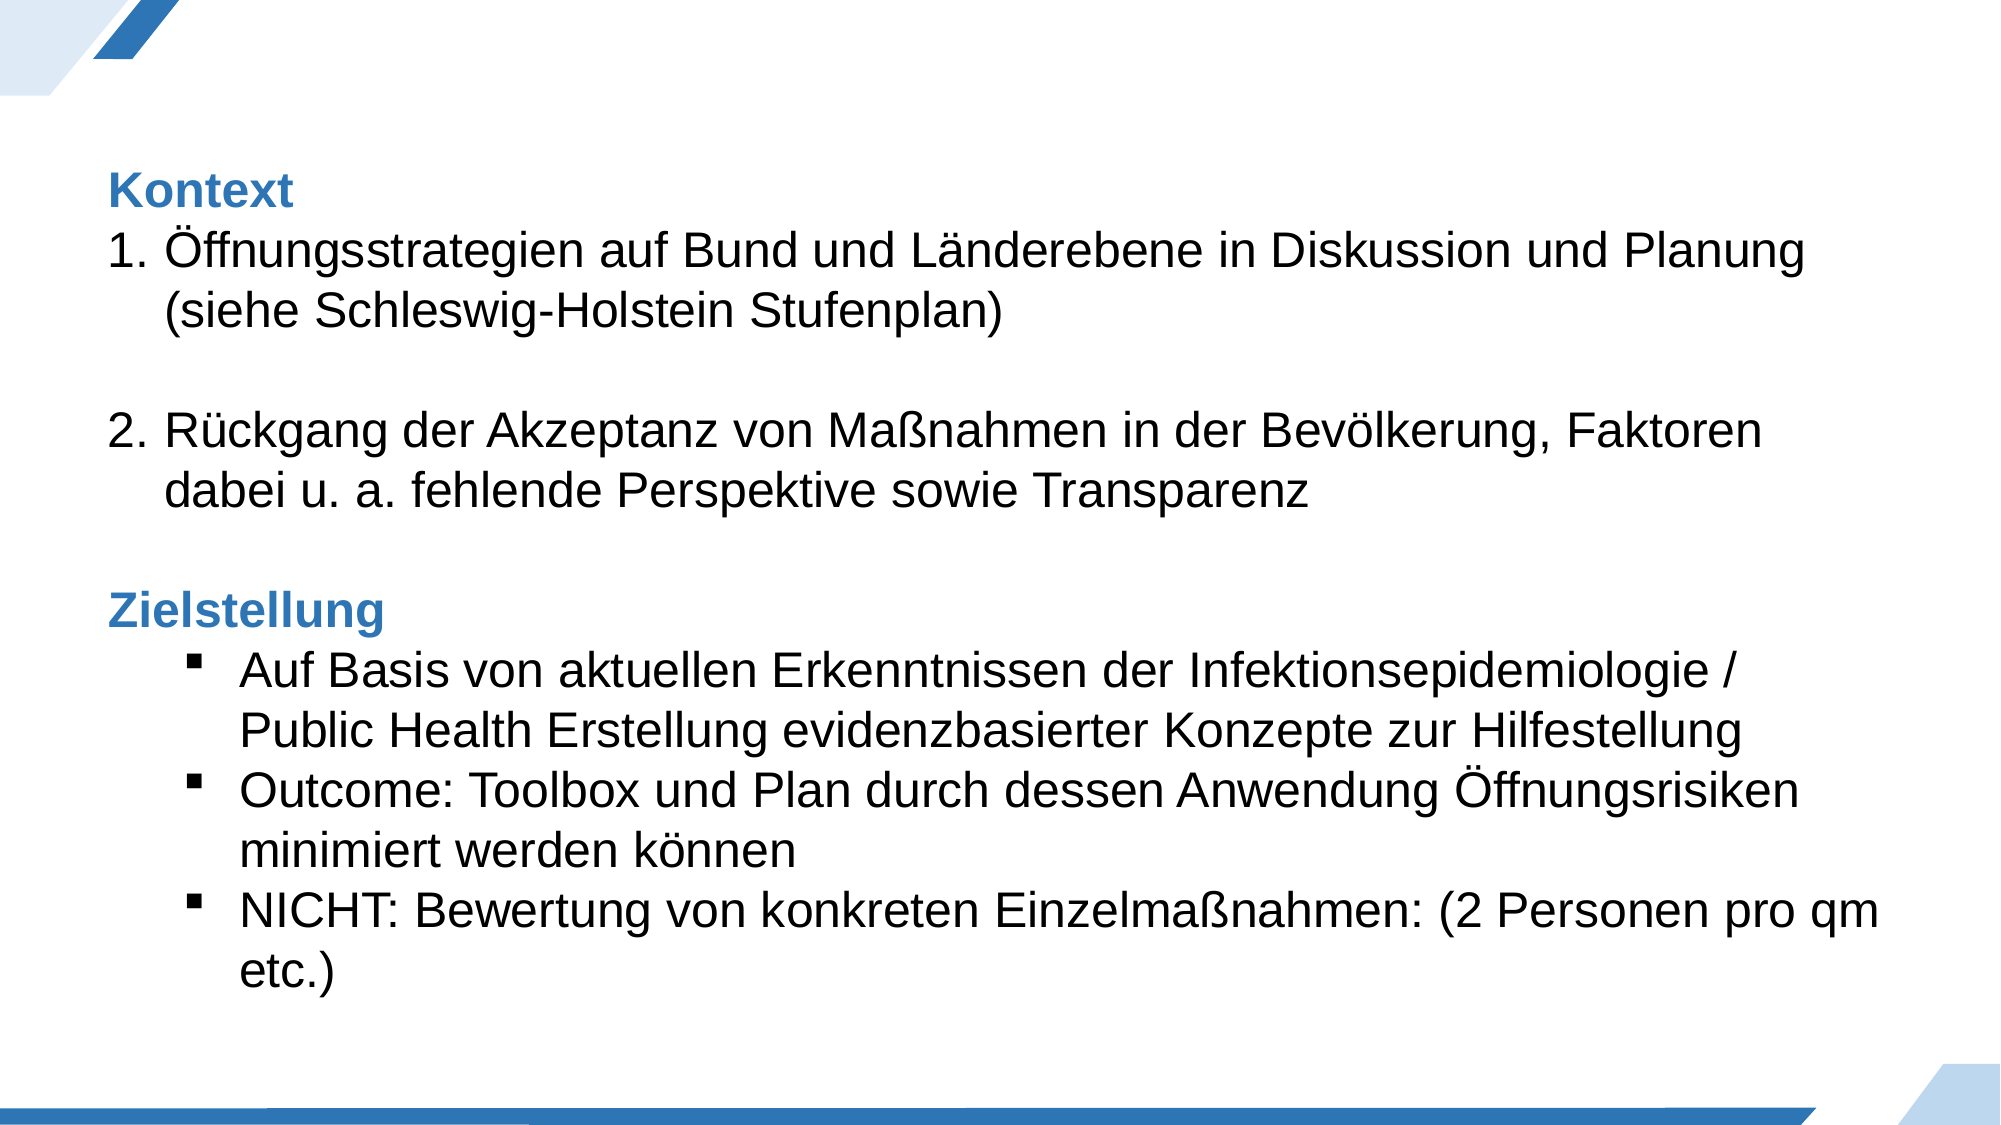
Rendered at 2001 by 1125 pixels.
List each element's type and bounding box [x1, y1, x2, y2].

text_box [0, 0, 2000, 1125]
